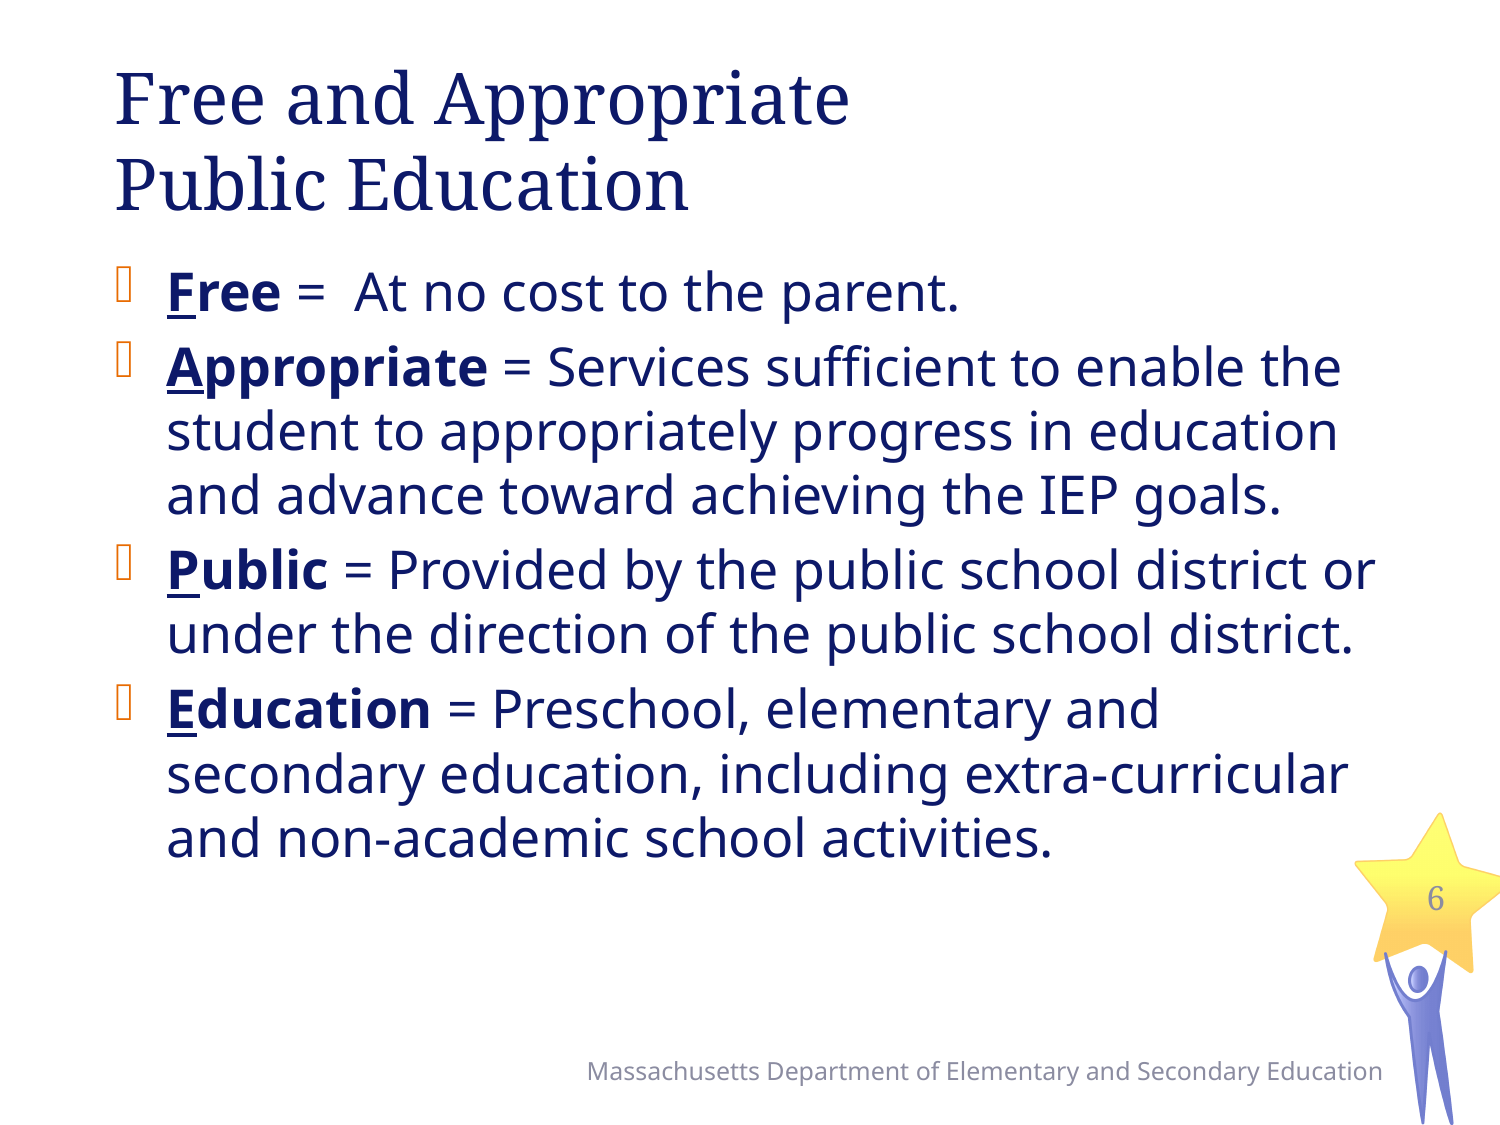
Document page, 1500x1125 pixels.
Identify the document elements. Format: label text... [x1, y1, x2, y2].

slide_number 6 [1400, 862, 1480, 938]
footer Massachusetts Department of Elementary and Secondary Education [512, 1042, 1400, 1103]
title Free and Appropriate Public Education [99, 45, 1400, 233]
list Free = At no cost to the parent. Appropriate = Services sufficient to enable the student to appropriately progress in education and advance toward achieving the IEP goals. Public = Provided by the public school district or under the direction of the public school district. Education = Preschool, elementary and secondary education, including extra-curricular and non-academic school activities. [99, 249, 1400, 1005]
